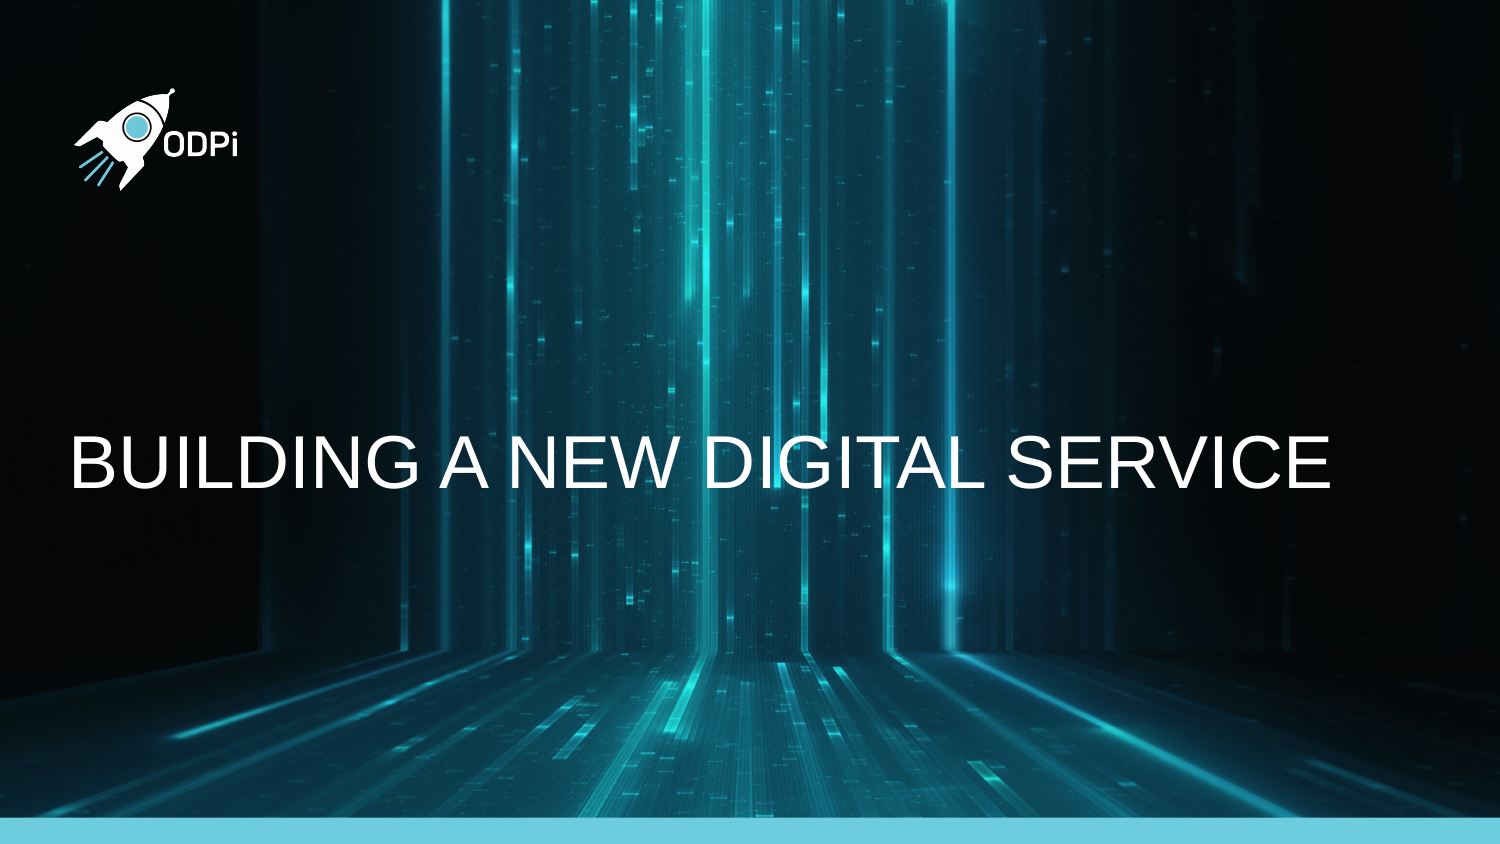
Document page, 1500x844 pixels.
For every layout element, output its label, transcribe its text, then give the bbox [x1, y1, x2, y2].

picture [0, 0, 1500, 817]
title Building a new digital service [53, 307, 1364, 519]
